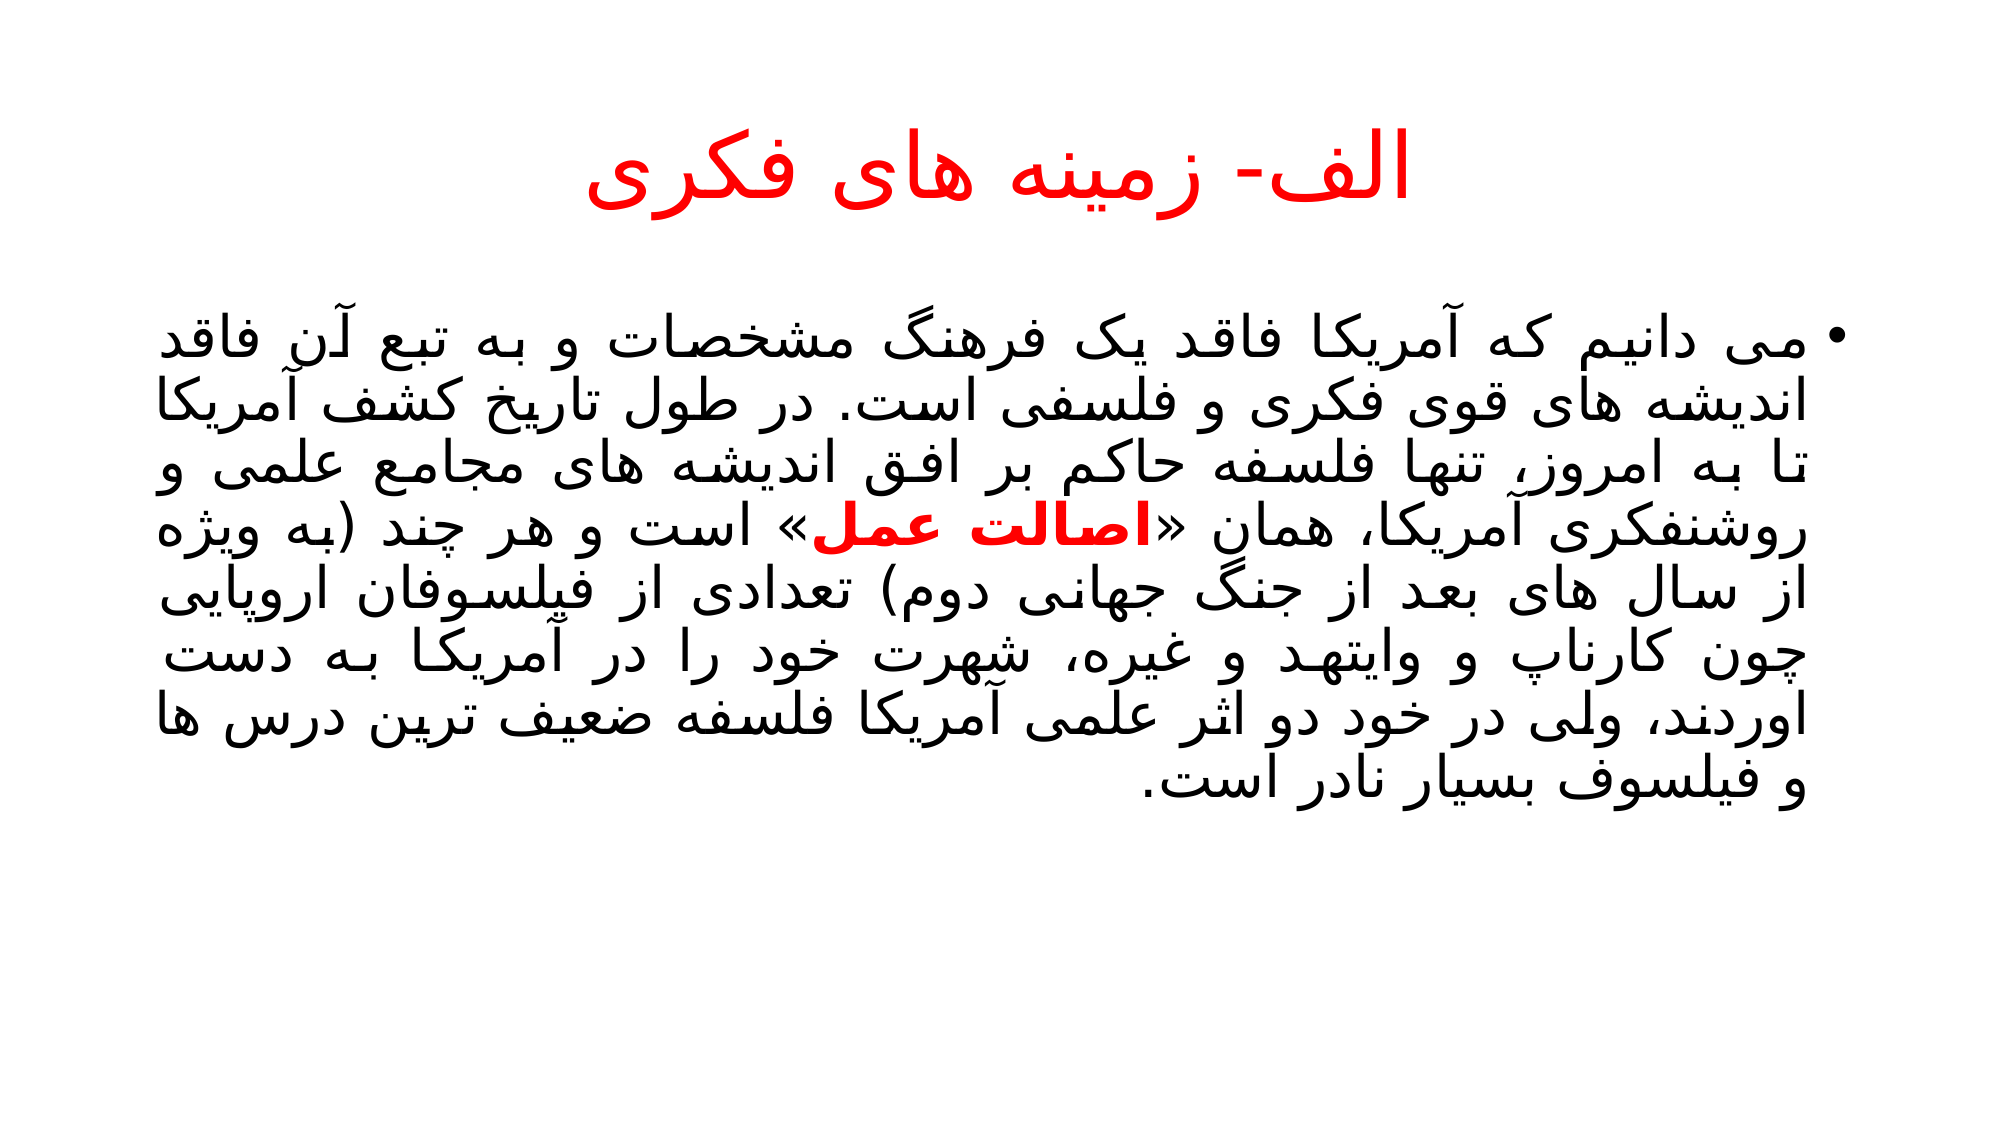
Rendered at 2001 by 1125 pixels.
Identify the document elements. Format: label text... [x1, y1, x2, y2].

list می دانیم که آمریکا فاقد یک فرهنگ مشخصات و به تبع آن فاقد اندیشه های قوی فکری و فلسفی است. در طول تاریخ کشف آمریکا تا به امروز، تنها فلسفه حاکم بر افق اندیشه های مجامع علمی و روشنفکری آمریکا، همان «اصالت عمل» است و هر چند (به ویژه از سال های بعد از جنگ جهانی دوم) تعدادی از فیلسوفان اروپایی چون کارناپ و وایتهد و غیره، شهرت خود را در آمریکا به دست اوردند، ولی در خود دو اثر علمی آمریکا فلسفه ضعیف ترین درس ها و فیلسوف بسیار نادر است. [137, 299, 1863, 1014]
title الف- زمینه های فکری [137, 59, 1863, 278]
